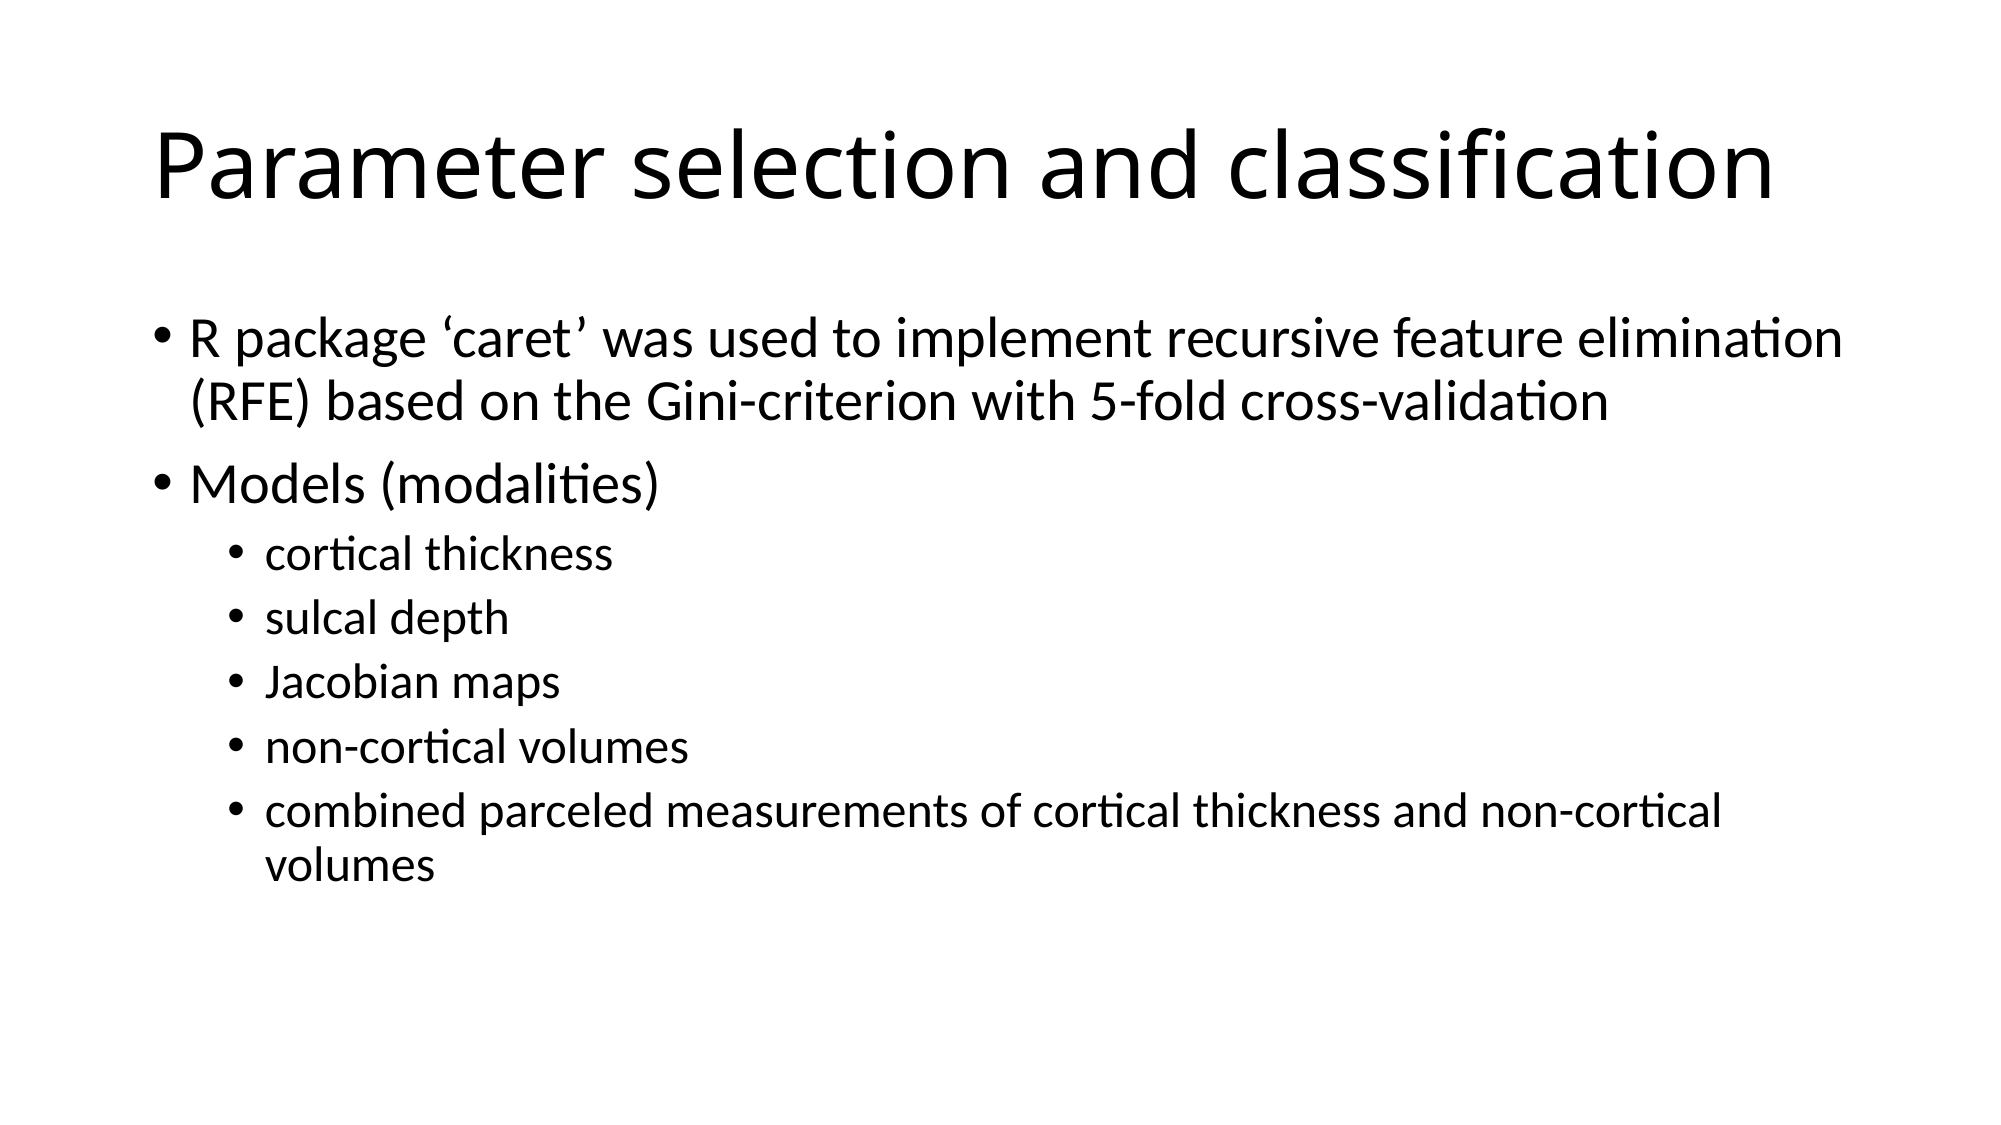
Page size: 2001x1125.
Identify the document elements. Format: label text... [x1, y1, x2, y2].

title Parameter selection and classification [137, 59, 1863, 278]
list R package ‘caret’ was used to implement recursive feature elimination (RFE) based on the Gini-criterion with 5-fold cross-validation Models (modalities) cortical thickness sulcal depth Jacobian maps non-cortical volumes combined parceled measurements of cortical thickness and non-cortical volumes [137, 299, 1863, 1014]
